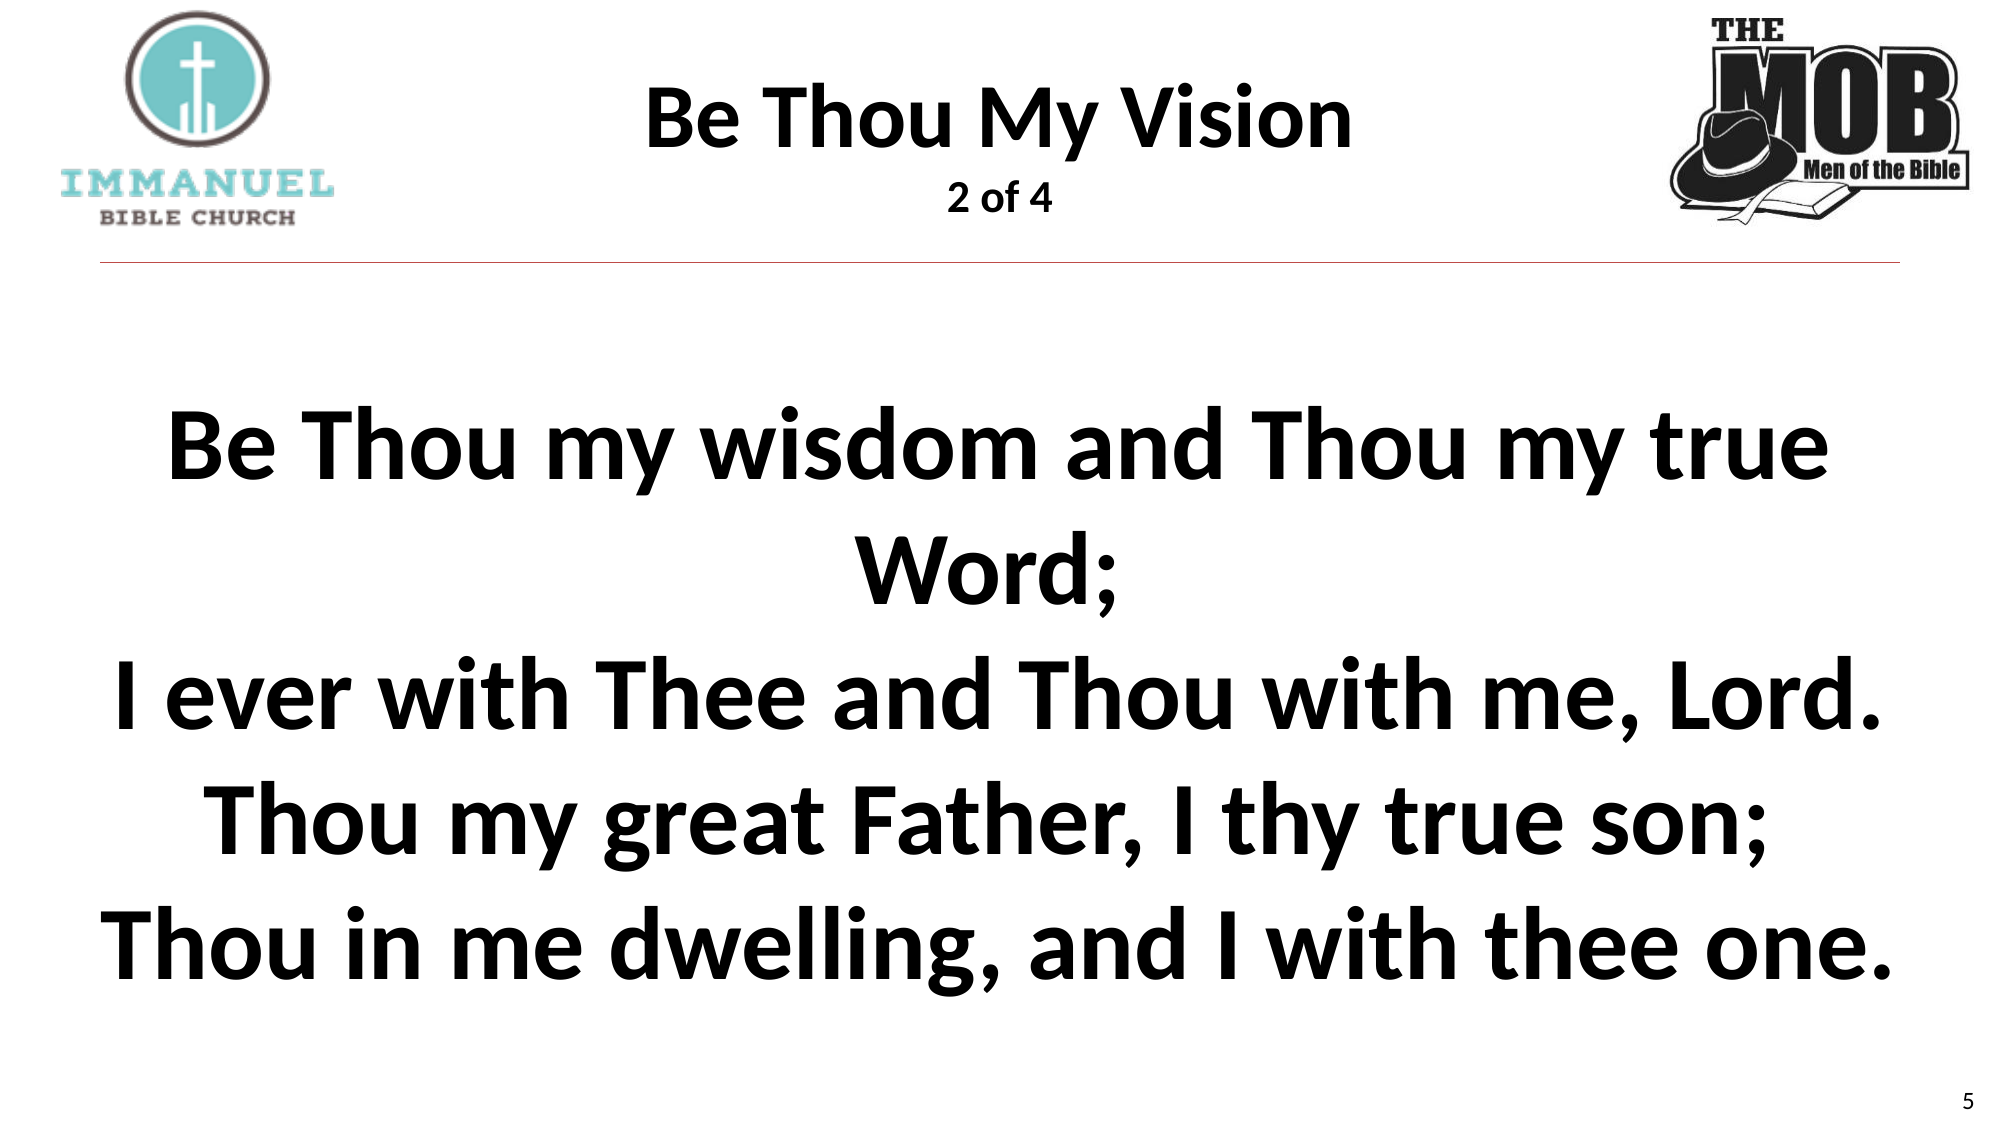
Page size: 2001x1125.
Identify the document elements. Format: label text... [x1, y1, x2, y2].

list Be Thou my wisdom and Thou my true Word; I ever with Thee and Thou with me, Lord. Thou my great Father, I thy true son; Thou in me dwelling, and I with thee one. [49, 368, 1951, 1125]
picture [1662, 18, 1975, 228]
slide_number 5 [1839, 1069, 1990, 1125]
title Be Thou My Vision 2 of 4 [99, 45, 1900, 233]
picture [58, 0, 338, 250]
